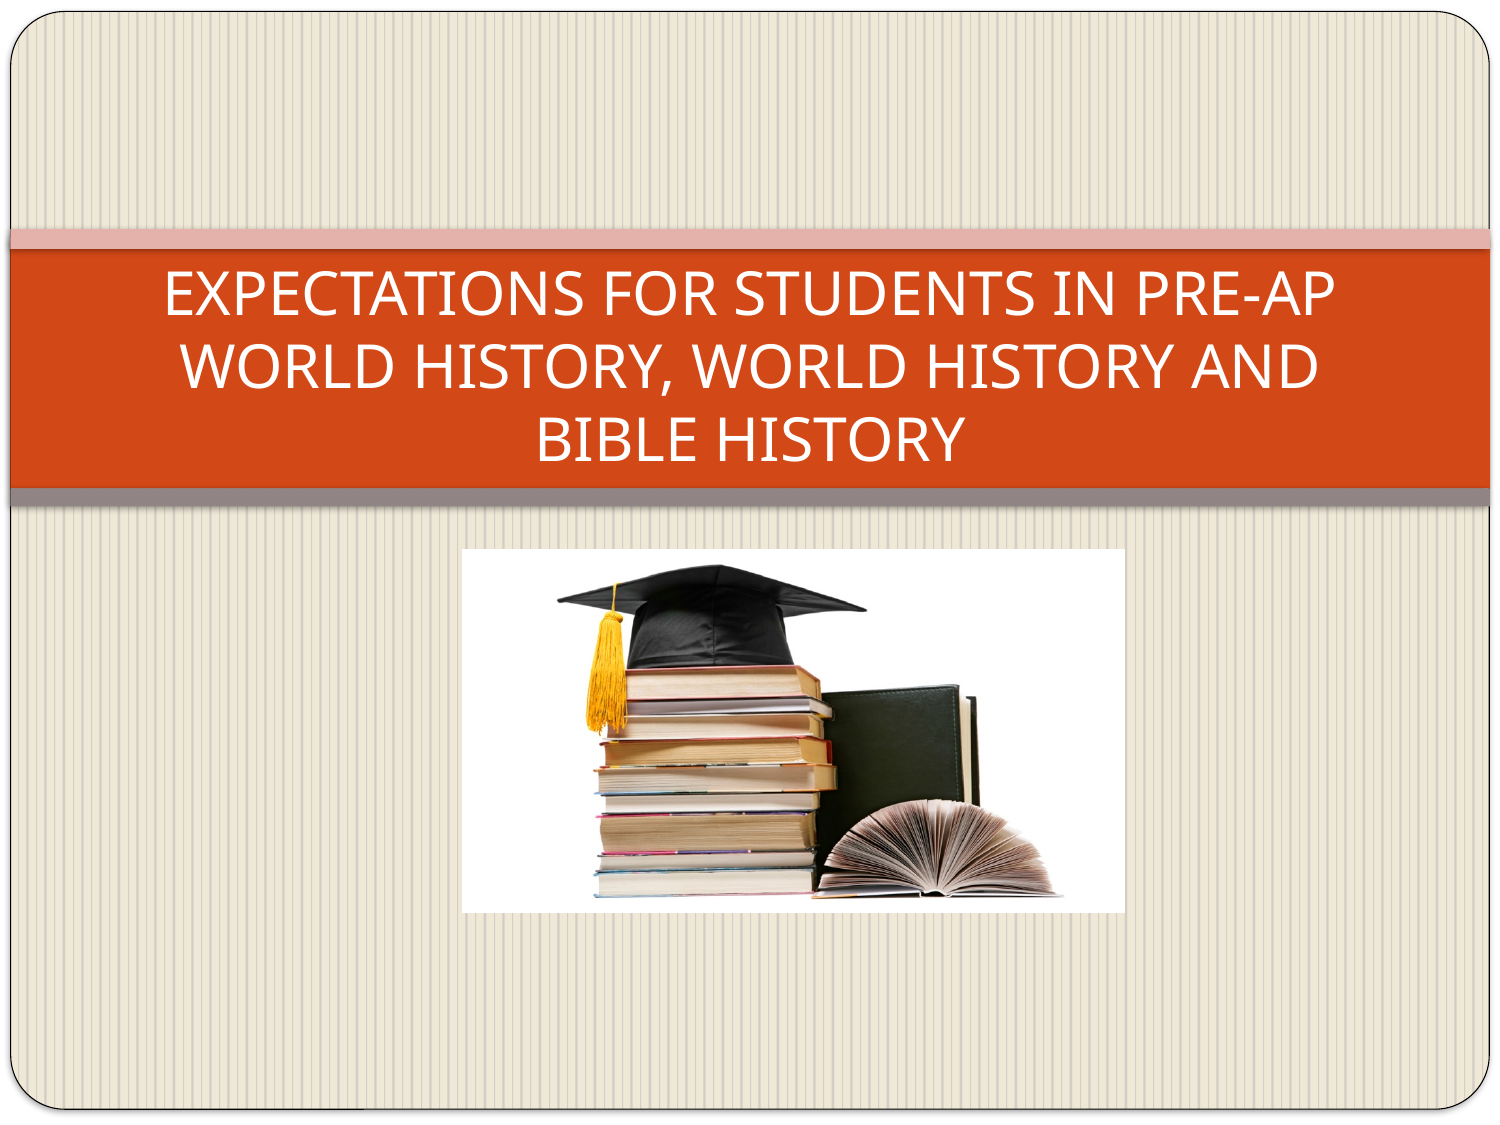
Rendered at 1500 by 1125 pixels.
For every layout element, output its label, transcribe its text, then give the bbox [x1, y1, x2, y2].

title EXPECTATIONS FOR STUDENTS IN PRE-AP WORLD HISTORY, WORLD HISTORY AND BIBLE HISTORY [75, 247, 1425, 489]
picture [462, 549, 1126, 914]
